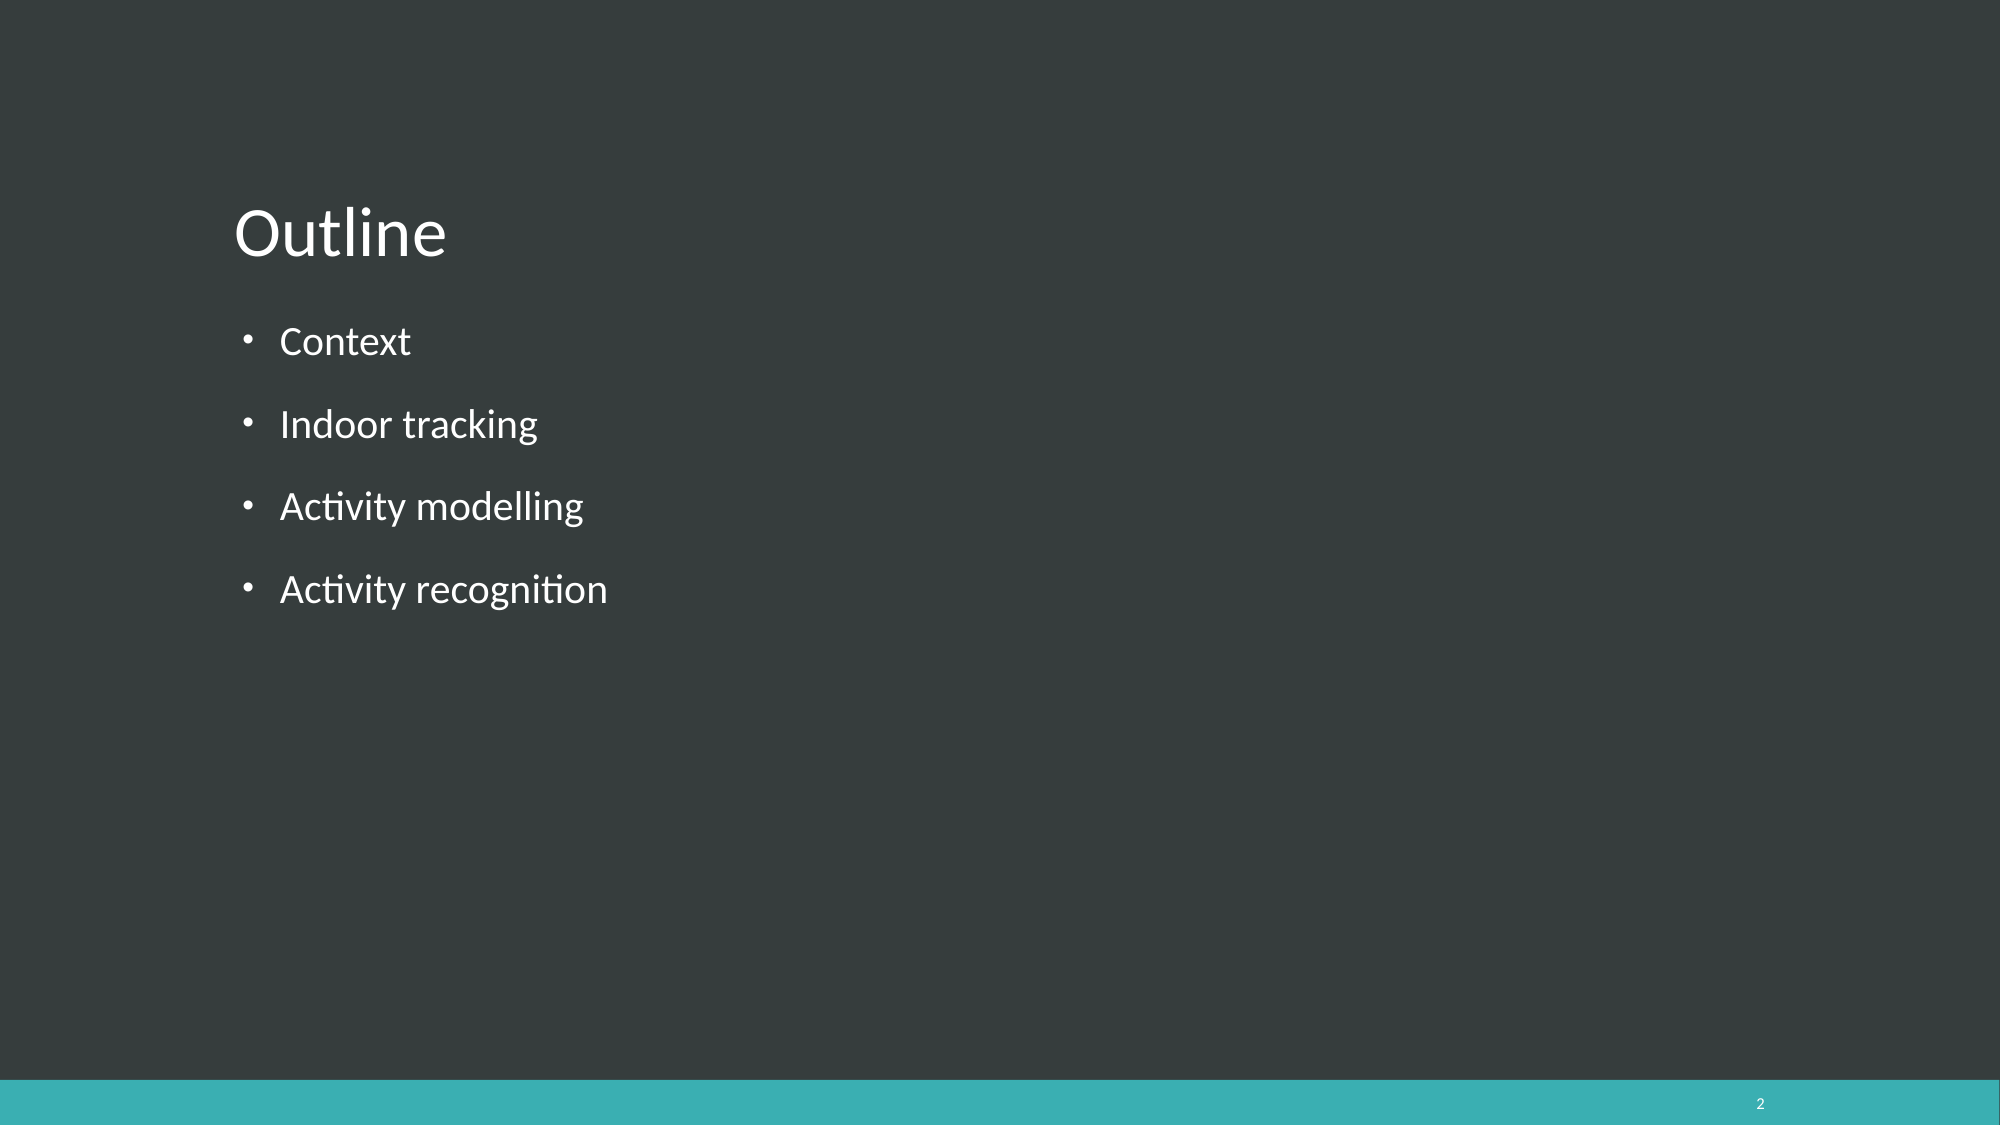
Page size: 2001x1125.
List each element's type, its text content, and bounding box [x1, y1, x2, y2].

slide_number 2 [1674, 1083, 1780, 1122]
title Outline [219, 76, 1780, 279]
list Context Indoor tracking Activity modelling Activity recognition [219, 311, 1780, 990]
